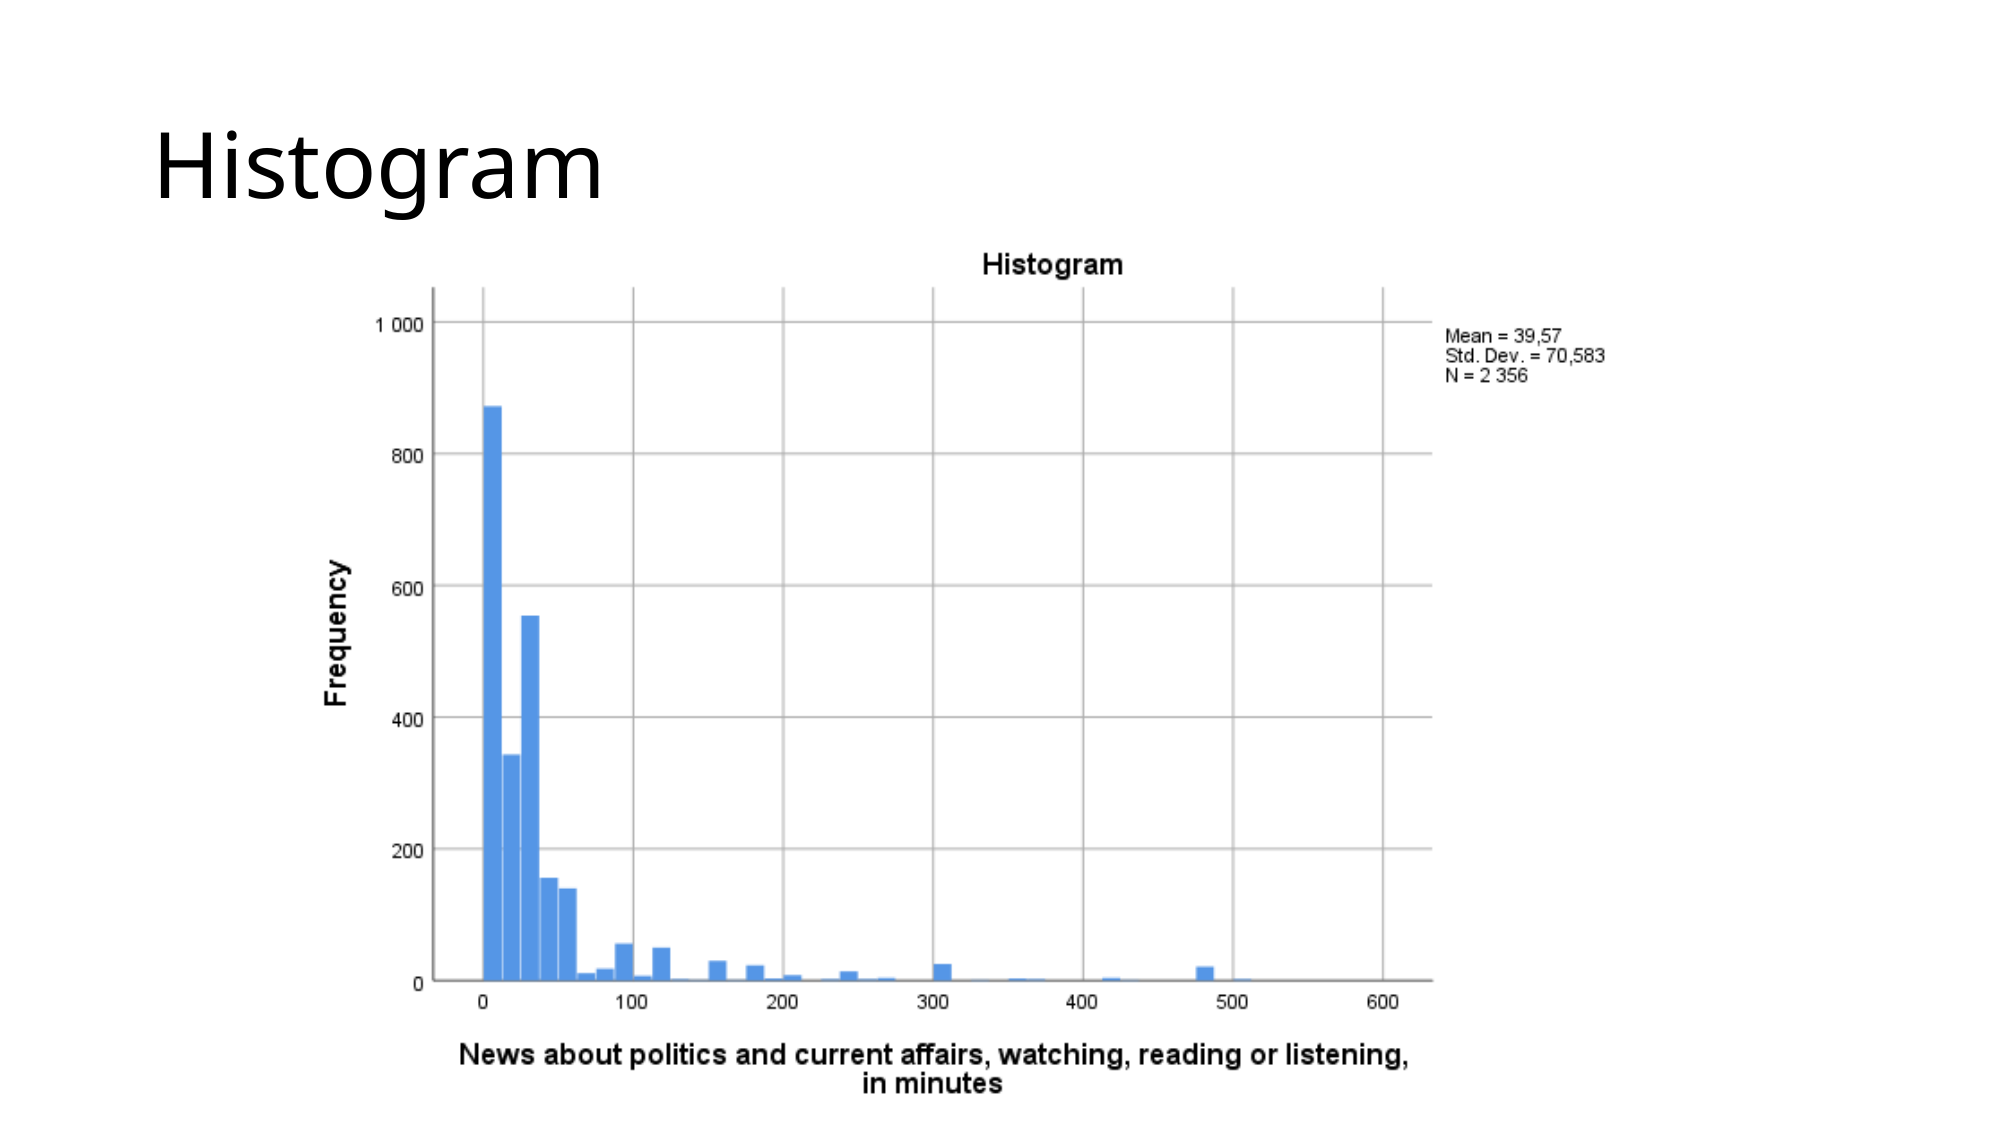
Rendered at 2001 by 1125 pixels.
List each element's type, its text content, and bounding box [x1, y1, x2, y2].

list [286, 221, 1818, 1125]
title Histogram [137, 59, 1863, 278]
